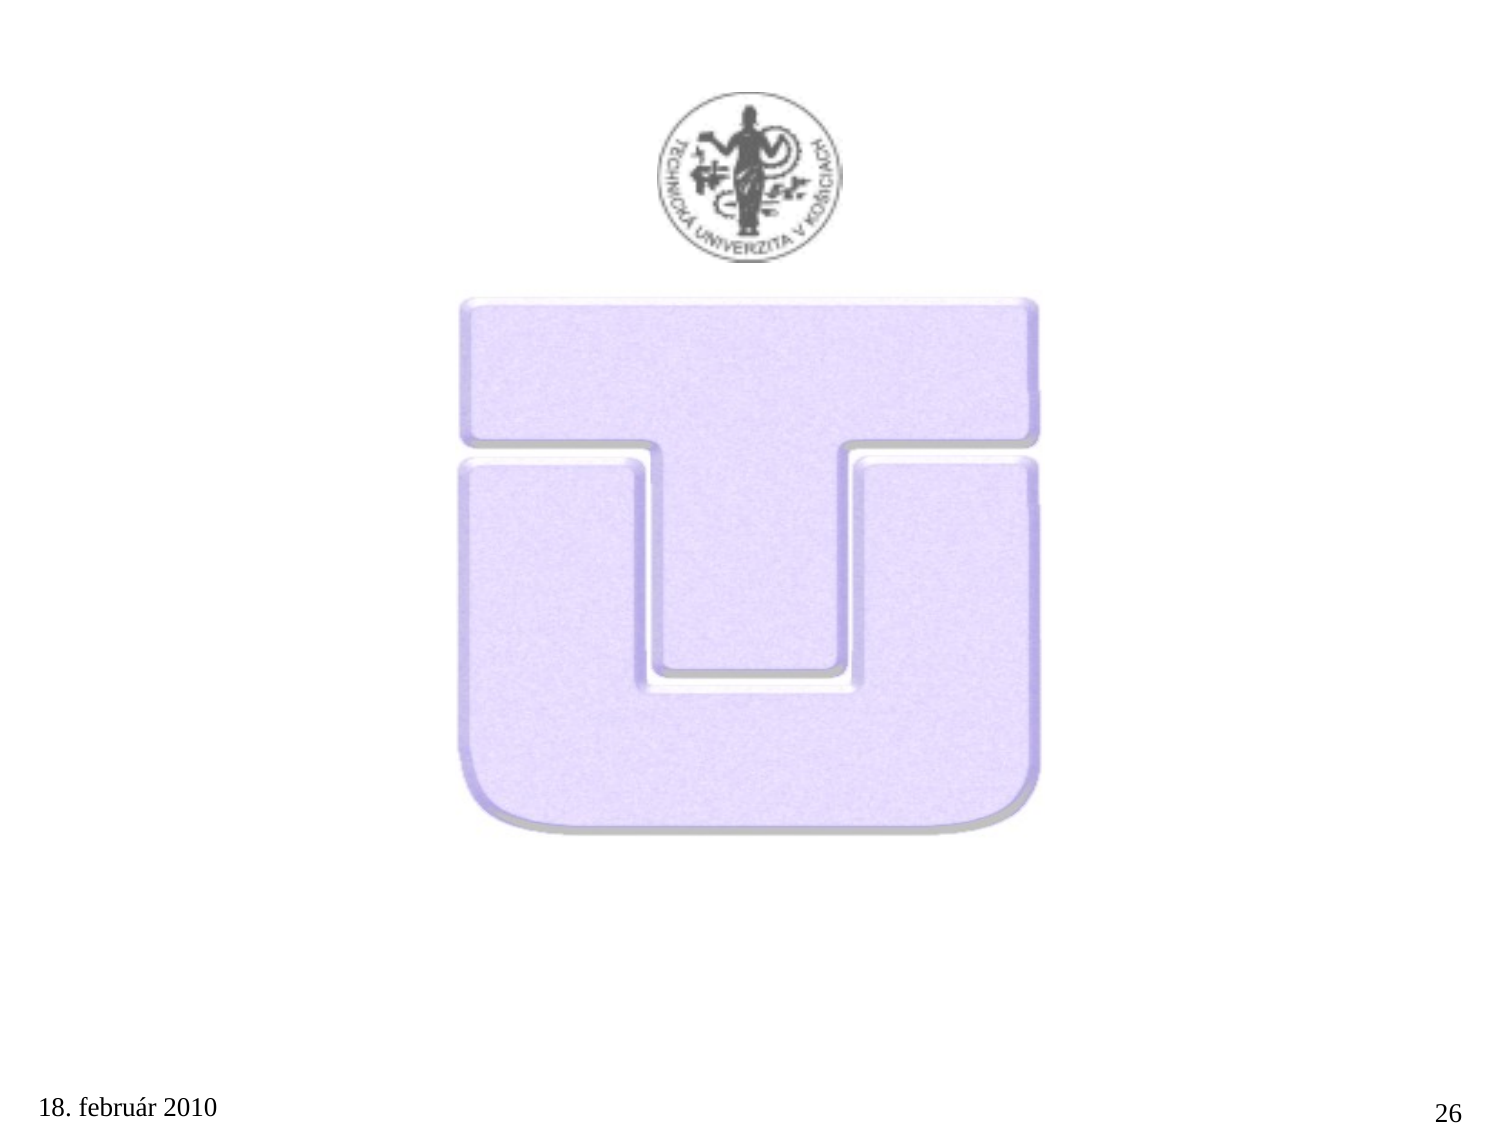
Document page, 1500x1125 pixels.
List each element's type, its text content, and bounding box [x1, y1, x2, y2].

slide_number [23, 1082, 337, 1125]
slide_number 26 [1163, 1088, 1477, 1125]
picture [656, 92, 843, 263]
picture [455, 287, 1046, 845]
